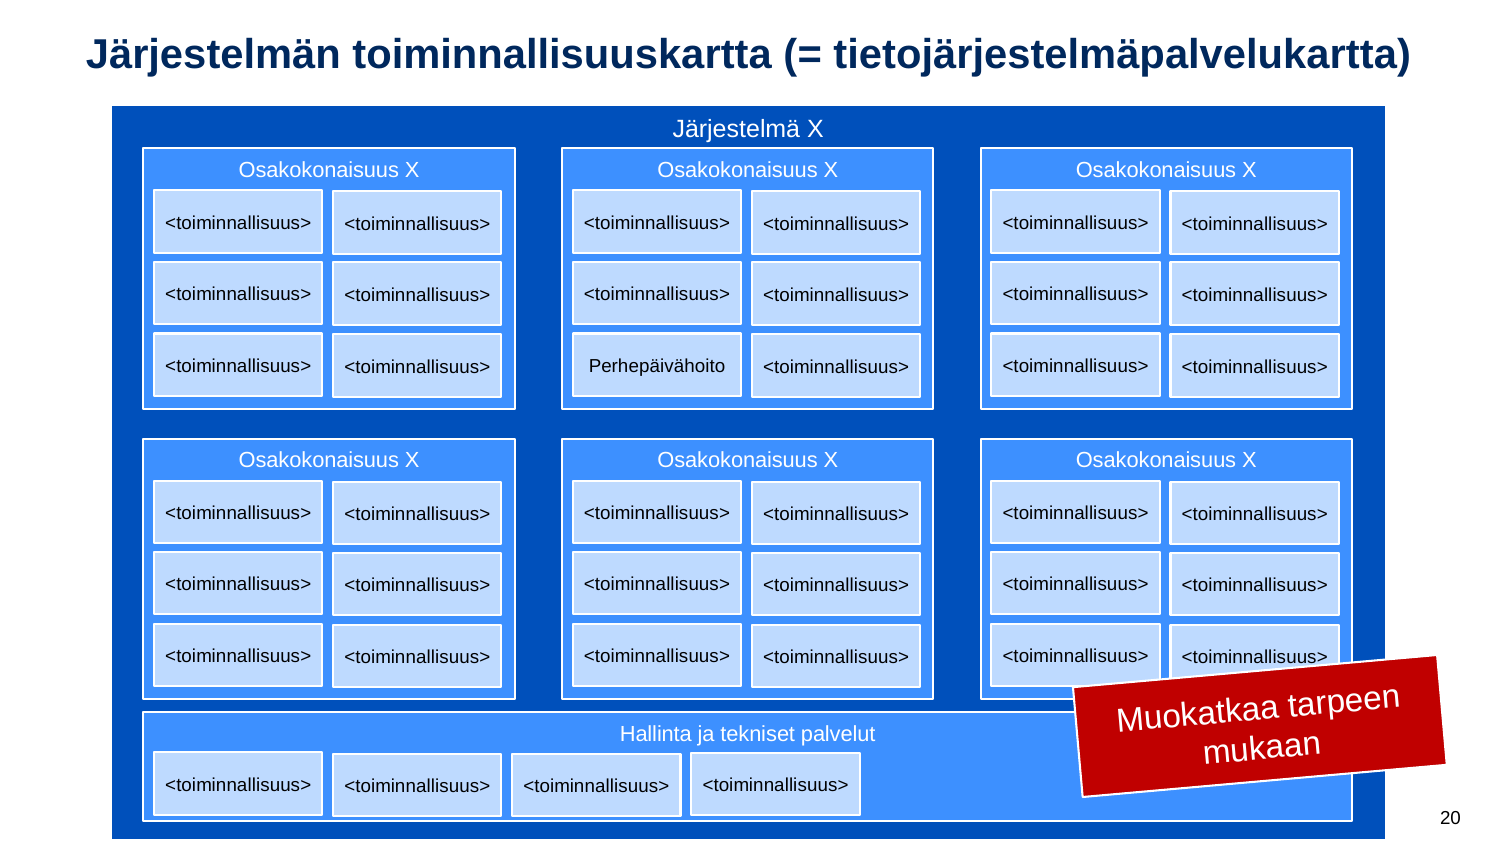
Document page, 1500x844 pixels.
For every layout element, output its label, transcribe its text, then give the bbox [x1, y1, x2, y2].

text_box Osakokonaisuus X [141, 437, 517, 701]
text_box Osakokonaisuus X [979, 437, 1354, 701]
text_box <toiminnallisuus> [152, 550, 324, 616]
text_box <toiminnallisuus> [331, 480, 504, 546]
text_box <toiminnallisuus> [152, 259, 324, 326]
text_box Hallinta ja tekniset palvelut [141, 710, 1354, 823]
text_box Osakokonaisuus X [141, 146, 517, 411]
text_box <toiminnallisuus> [1168, 260, 1341, 327]
text_box <toiminnallisuus> [750, 480, 922, 546]
text_box Osakokonaisuus X [560, 437, 936, 701]
text_box Osakokonaisuus X [979, 146, 1354, 411]
text_box <toiminnallisuus> [571, 622, 743, 688]
text_box <toiminnallisuus> [989, 479, 1162, 545]
text_box <toiminnallisuus> [510, 751, 683, 818]
text_box <toiminnallisuus> [331, 260, 504, 327]
text_box <toiminnallisuus> [331, 623, 504, 689]
text_box <toiminnallisuus> [331, 551, 504, 617]
text_box <toiminnallisuus> [1168, 551, 1341, 617]
text_box <toiminnallisuus> [989, 622, 1162, 688]
slide_number 20 [1424, 794, 1493, 840]
text_box <toiminnallisuus> [152, 750, 324, 817]
text_box <toiminnallisuus> [571, 479, 743, 545]
text_box Osakokonaisuus X [560, 146, 936, 411]
text_box <toiminnallisuus> [750, 623, 922, 689]
text_box <toiminnallisuus> [750, 260, 922, 327]
text_box Järjestelmä X [109, 103, 1388, 842]
text_box <toiminnallisuus> [571, 259, 743, 326]
title Järjestelmän toiminnallisuuskartta (= tietojärjestelmäpalvelukartta) [21, 19, 1476, 131]
text_box Muokatkaa tarpeen mukaan [1070, 652, 1449, 800]
text_box <toiminnallisuus> [1168, 189, 1341, 256]
text_box <toiminnallisuus> [571, 550, 743, 616]
text_box <toiminnallisuus> [750, 332, 922, 399]
text_box <toiminnallisuus> [989, 550, 1162, 616]
text_box <toiminnallisuus> [152, 479, 324, 545]
text_box <toiminnallisuus> [571, 188, 743, 255]
text_box <toiminnallisuus> [152, 622, 324, 688]
text_box <toiminnallisuus> [152, 331, 324, 398]
text_box <toiminnallisuus> [331, 751, 504, 818]
text_box <toiminnallisuus> [1168, 623, 1341, 676]
text_box <toiminnallisuus> [750, 189, 922, 256]
text_box <toiminnallisuus> [989, 259, 1162, 326]
text_box <toiminnallisuus> [1168, 332, 1341, 399]
text_box <toiminnallisuus> [689, 751, 862, 818]
text_box <toiminnallisuus> [989, 188, 1162, 255]
text_box <toiminnallisuus> [331, 189, 504, 256]
text_box <toiminnallisuus> [331, 332, 504, 399]
text_box <toiminnallisuus> [750, 551, 922, 617]
text_box <toiminnallisuus> [1168, 480, 1341, 546]
text_box <toiminnallisuus> [152, 188, 324, 255]
text_box Perhepäivähoito [571, 331, 743, 398]
text_box <toiminnallisuus> [989, 331, 1162, 398]
